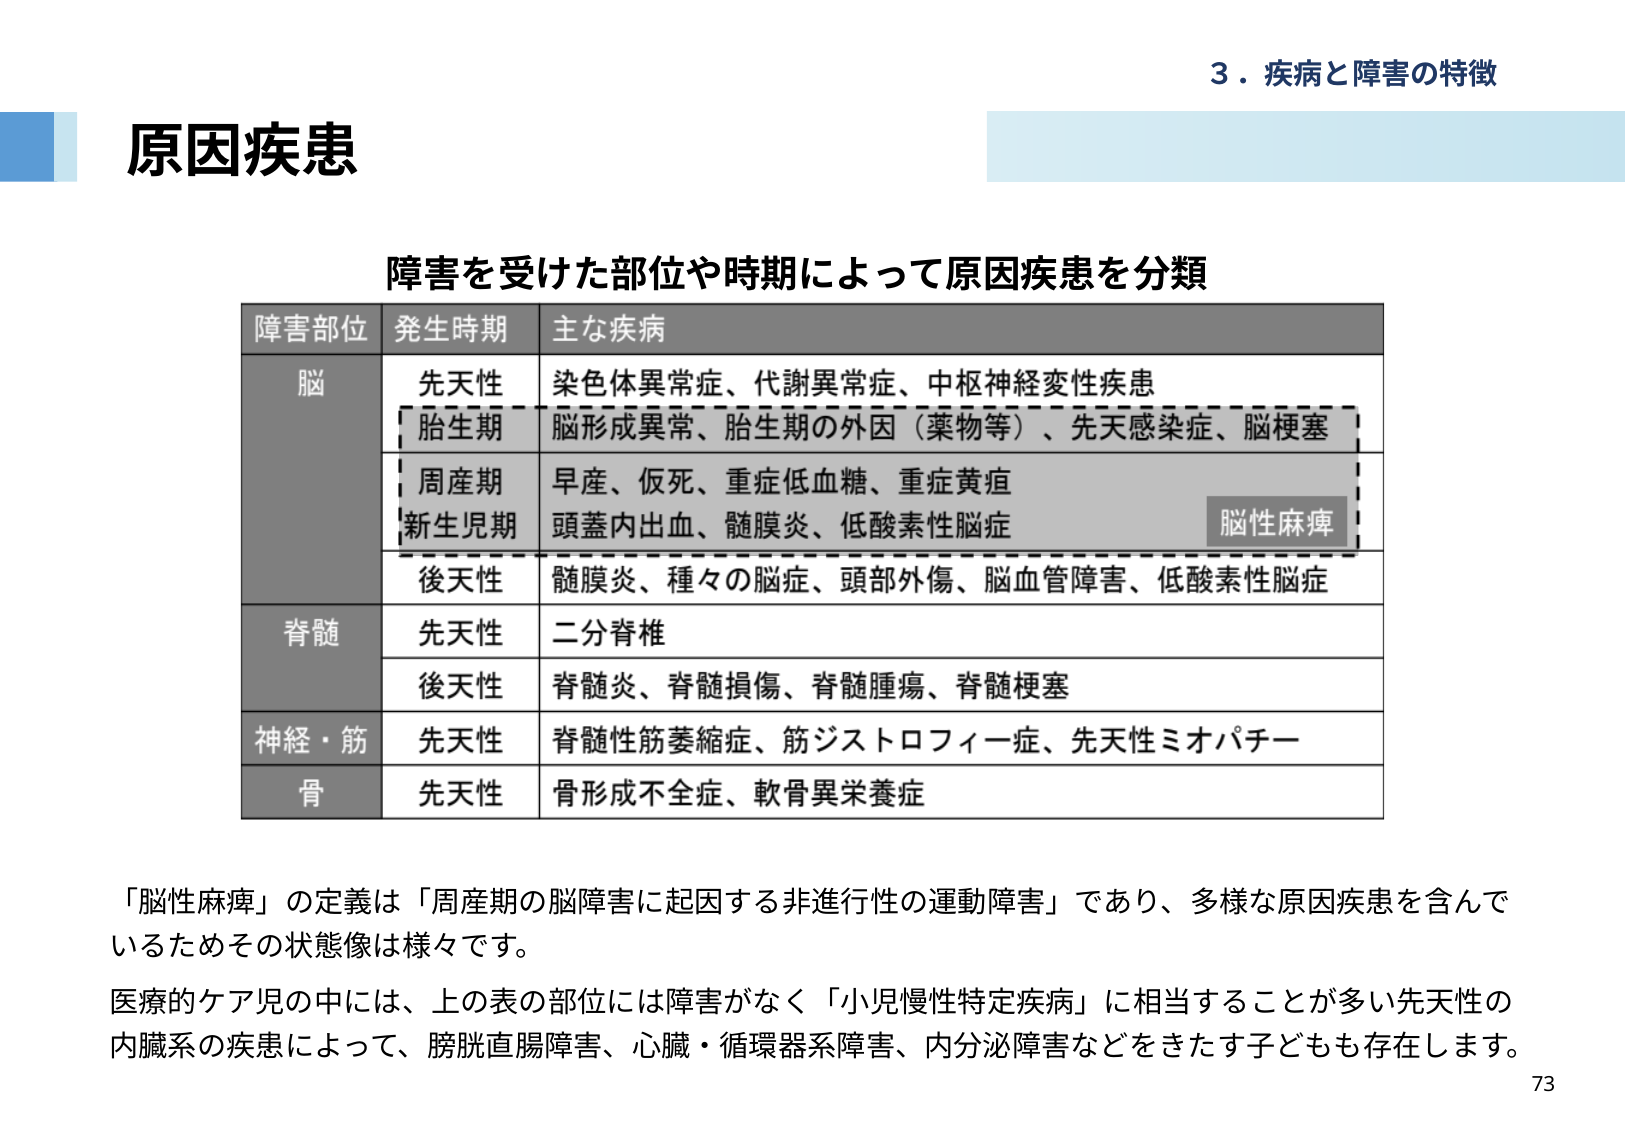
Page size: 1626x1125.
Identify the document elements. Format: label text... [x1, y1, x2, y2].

text_box 障害を受けた部位や時期によって原因疾患を分類 [46, 249, 1547, 334]
picture [240, 297, 1385, 828]
text_box 「脳性麻痺」の定義は「周産期の脳障害に起因する非進行性の運動障害」であり、多様な原因疾患を含んでいるためその状態像は様々です。 医療的ケア児の中には、上の表の部位には障害がなく「小児慢性特定疾病」に相当することが多い先天性の内臓系の疾患によって、膀胱直腸障害、心臓・循環器系障害、内分泌障害などをきたす子どもも存在します。 [109, 874, 1516, 1098]
list ３．疾病と障害の特徴 [986, 27, 1514, 99]
text_box 73 [1516, 1062, 1571, 1103]
title 原因疾患 [111, 105, 1514, 201]
